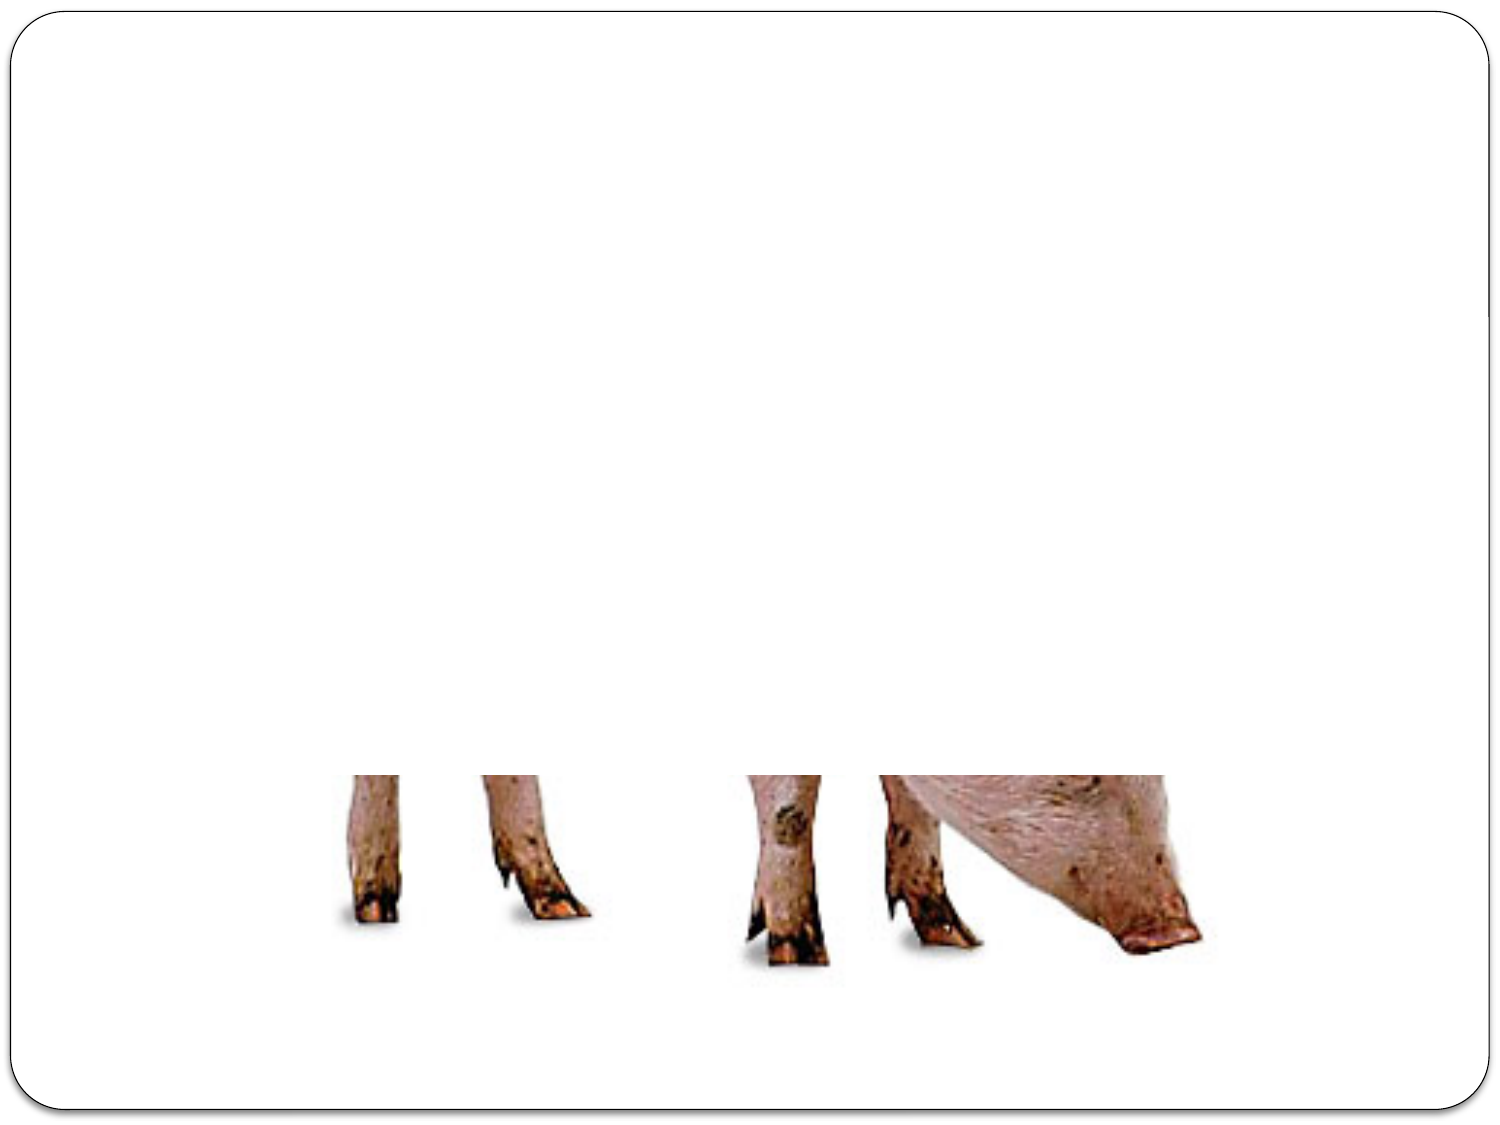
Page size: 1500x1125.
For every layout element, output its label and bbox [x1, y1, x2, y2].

list [100, 774, 1451, 1017]
